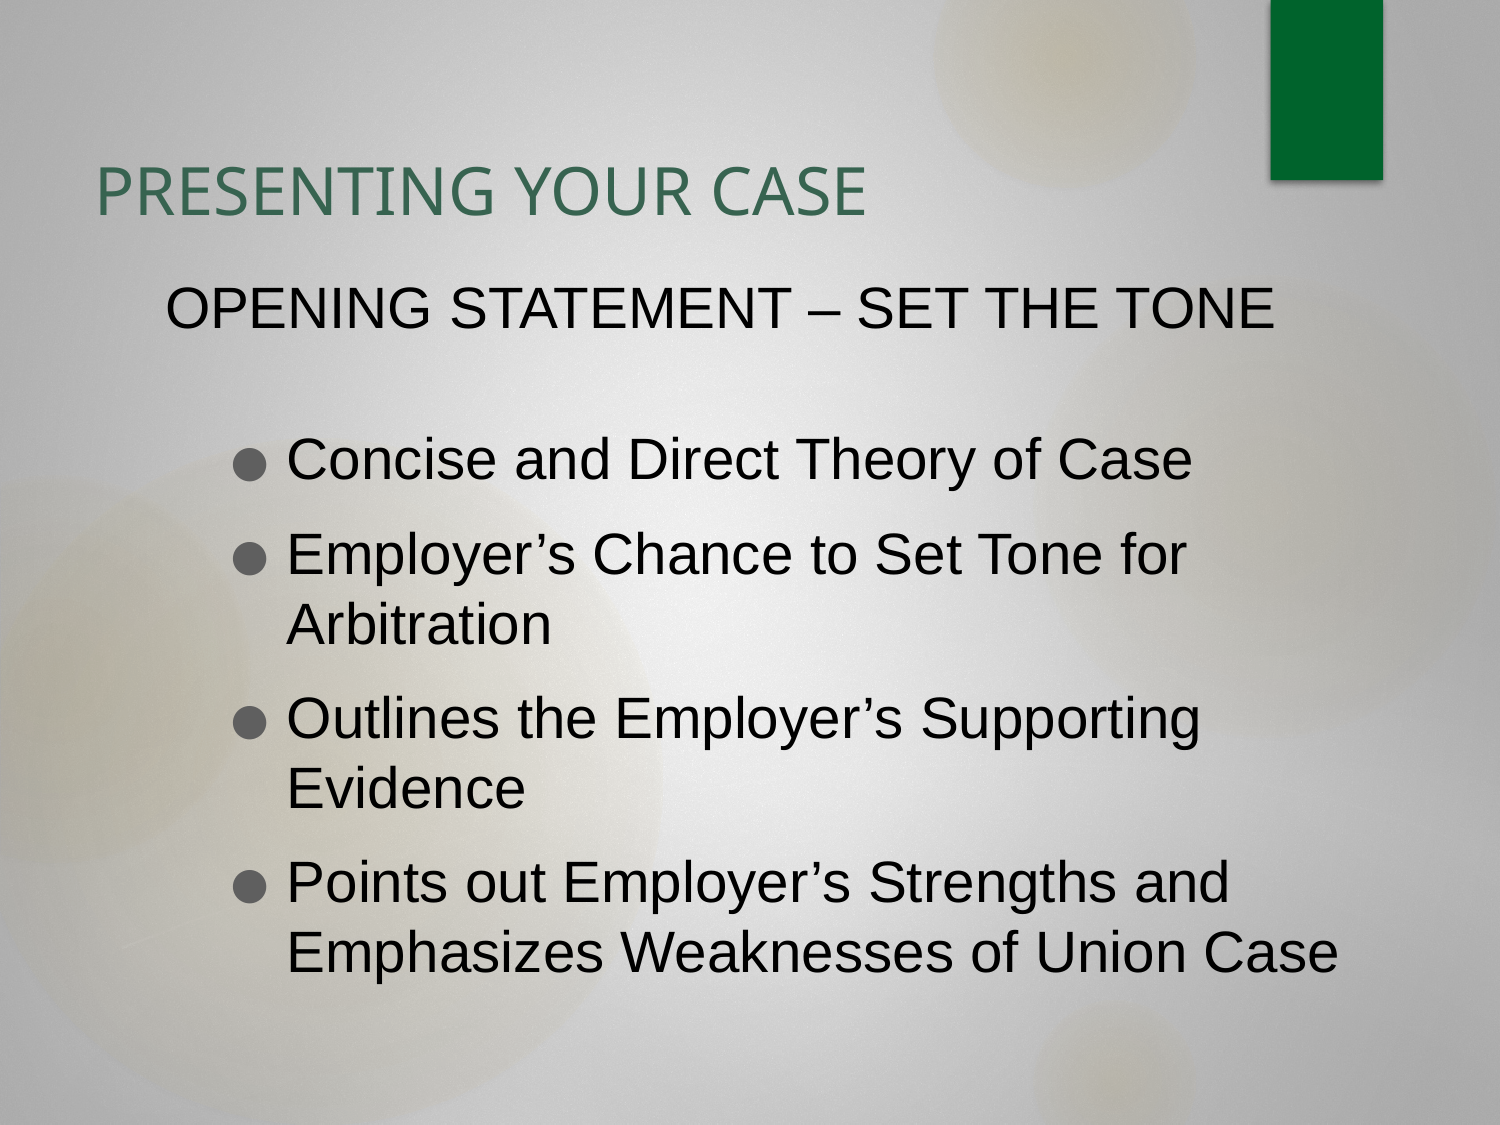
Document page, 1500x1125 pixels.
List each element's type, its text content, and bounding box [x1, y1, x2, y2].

title PRESENTING YOUR CASE [79, 74, 1263, 304]
list OPENING STATEMENT – SET THE TONE Concise and Direct Theory of Case Employer’s Chance to Set Tone for Arbitration Outlines the Employer’s Supporting Evidence Points out Employer’s Strengths and Emphasizes Weaknesses of Union Case [150, 262, 1450, 1075]
